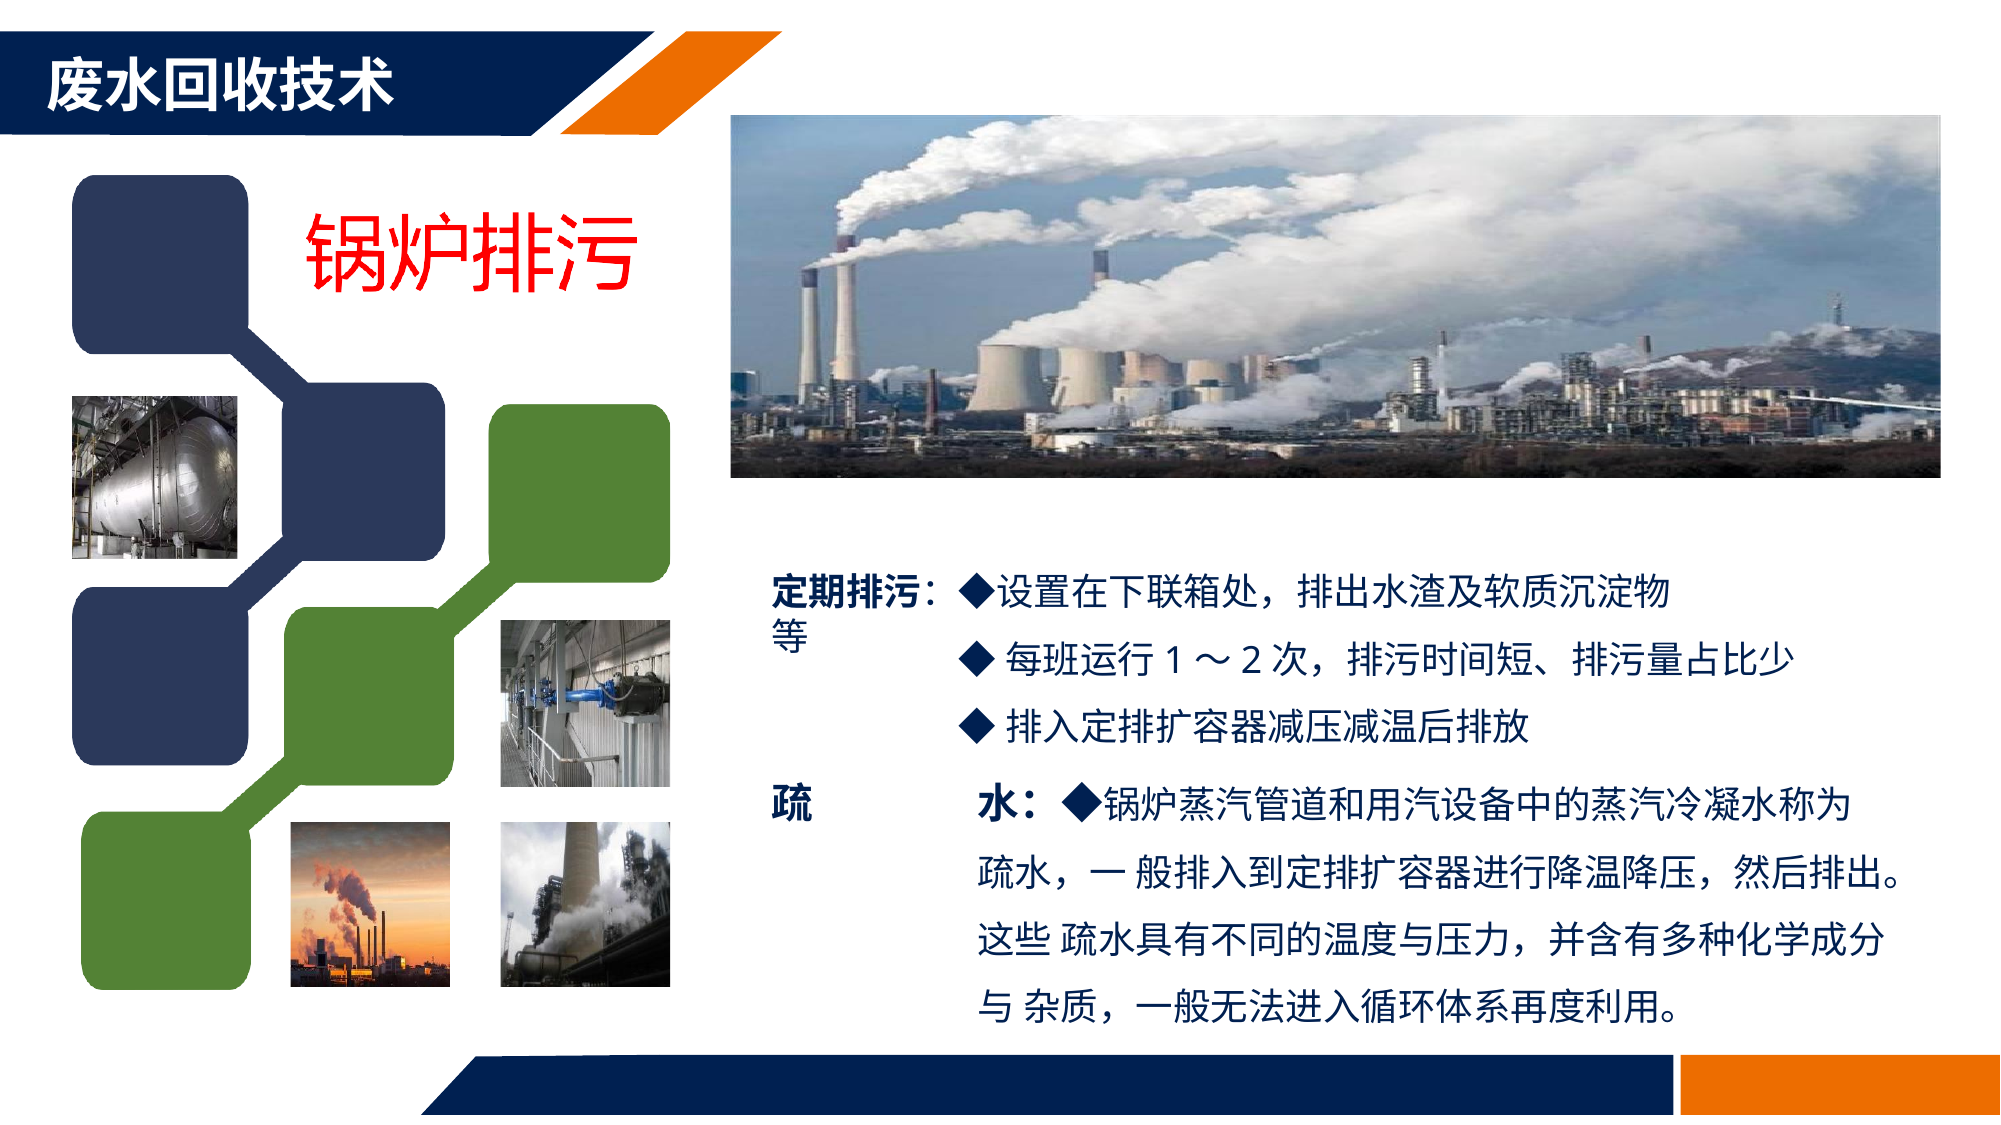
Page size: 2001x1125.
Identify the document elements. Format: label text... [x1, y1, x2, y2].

title 定期排污：◆设置在下联箱处，排出水渣及软质沉淀物等 [768, 568, 1697, 757]
text_box [1678, 1053, 2000, 1117]
text_box [72, 175, 671, 990]
text_box [419, 1052, 661, 1117]
text_box [730, 115, 1941, 478]
text_box [72, 396, 238, 559]
text_box [500, 822, 671, 987]
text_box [0, 31, 783, 136]
text_box [500, 620, 671, 787]
text_box ◆每班运行1～2次，排污时间短、排污量占比少 ◆排入定排扩容器减压减温后排放 疏 水：◆锅炉蒸汽管道和用汽设备中的蒸汽冷凝水称为疏水，一 般排入到定排扩容器进行降温降压，然后排出。这些 疏水具有不同的温度与压力，并含有多种化学成分与 杂质，一般无法进入循环体系再度利用。 [768, 635, 1888, 1028]
text_box [658, 1053, 1675, 1117]
text_box [290, 822, 450, 987]
